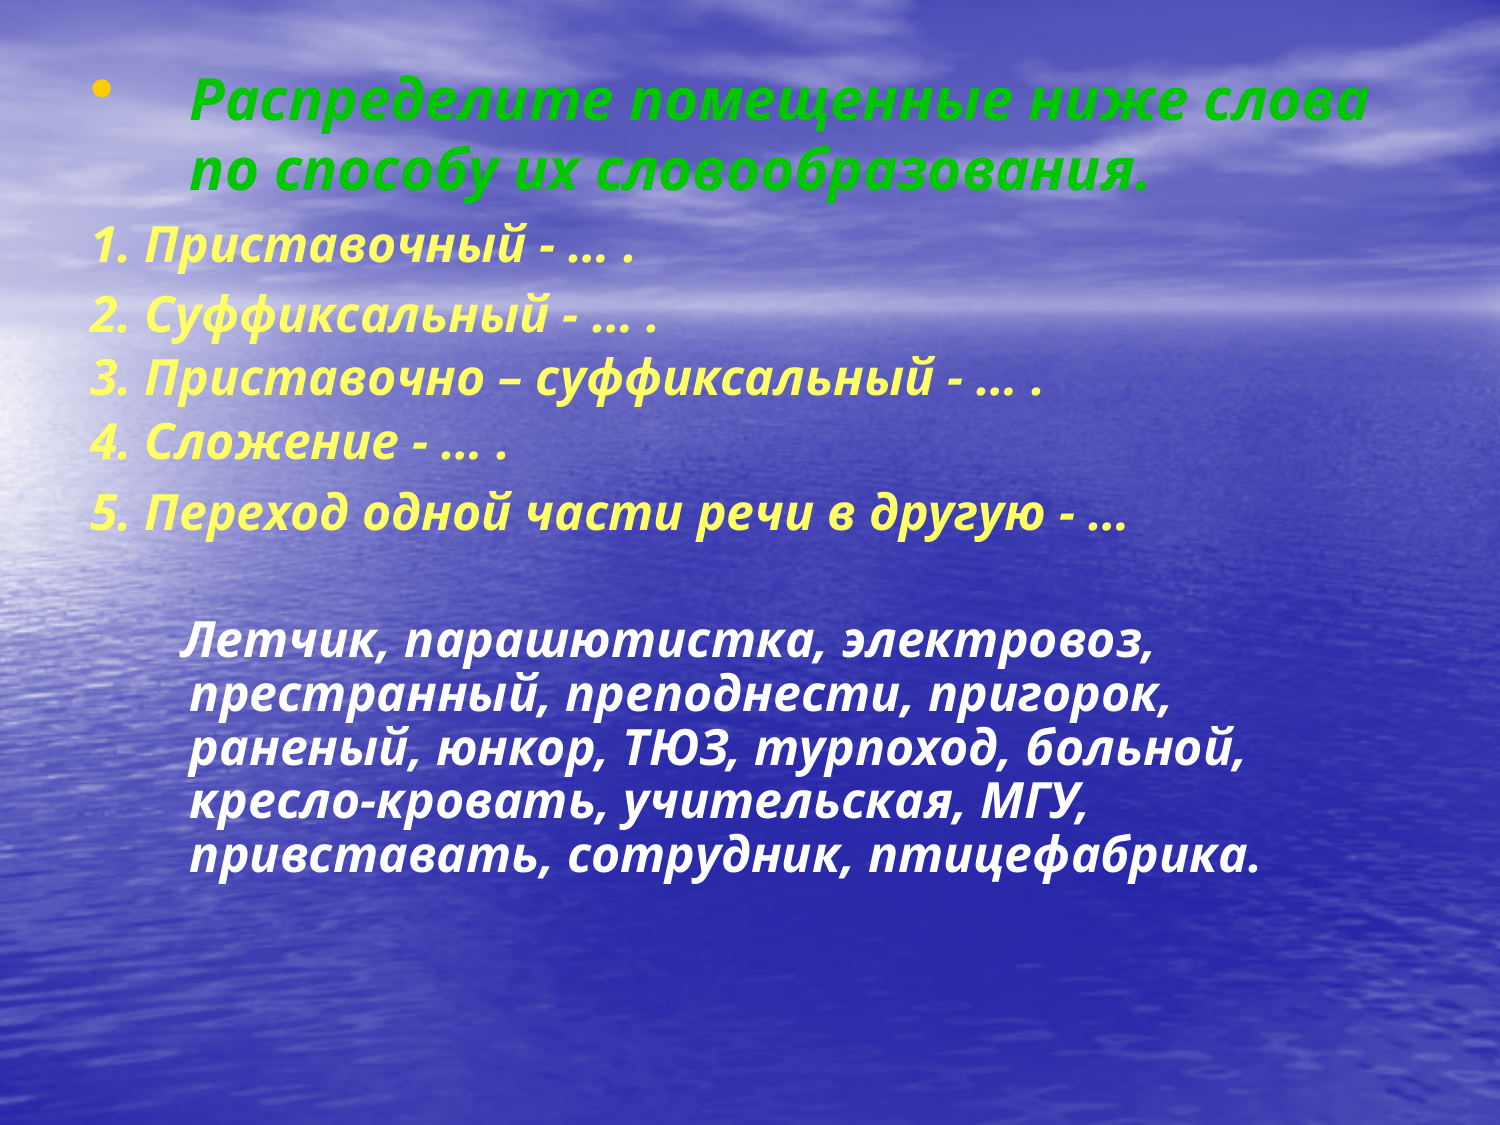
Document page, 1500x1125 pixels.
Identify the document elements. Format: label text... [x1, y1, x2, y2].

list Распределите помещенные ниже слова по способу их словообразования. 1. Приставочный - … . 2. Суффиксальный - … . 3. Приставочно – суффиксальный - … . 4. Сложение - … . 5. Переход одной части речи в другую - … Летчик, парашютистка, электровоз, престранный, преподнести, пригорок, раненый, юнкор, ТЮЗ, турпоход, больной, кресло-кровать, учительская, МГУ, привставать, сотрудник, птицефабрика. [74, 54, 1426, 988]
